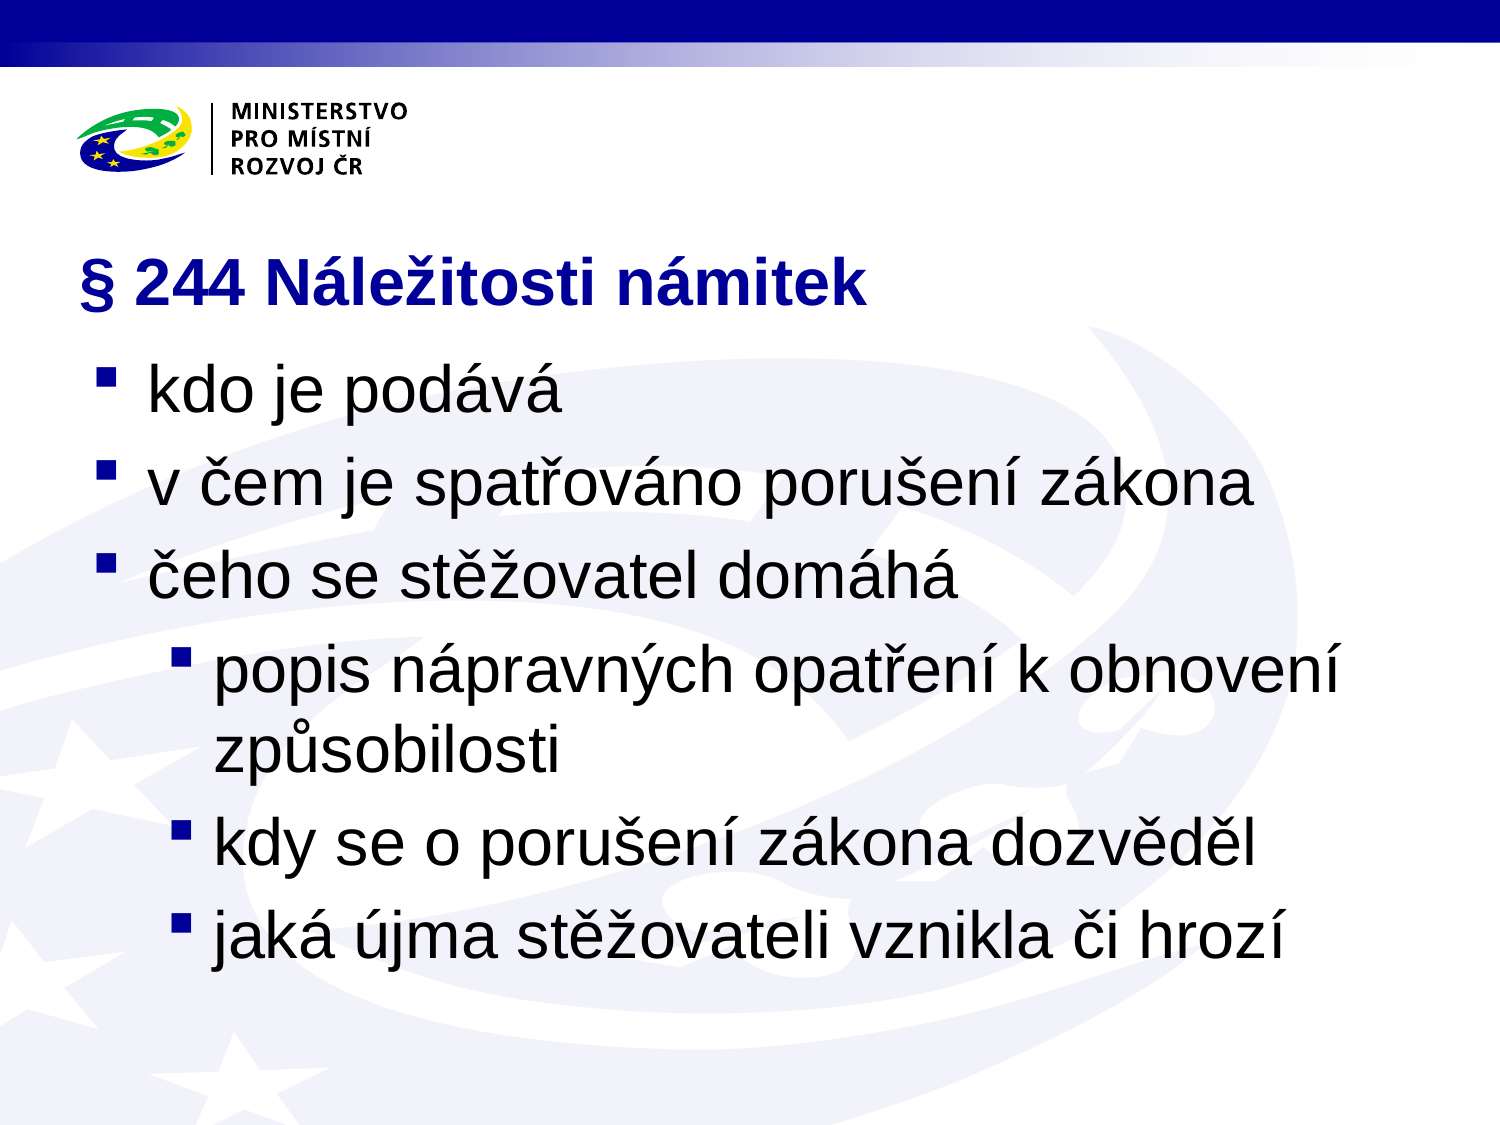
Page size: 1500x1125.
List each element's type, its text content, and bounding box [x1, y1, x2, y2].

list kdo je podává v čem je spatřováno porušení zákona čeho se stěžovatel domáhá popis nápravných opatření k obnovení způsobilosti kdy se o porušení zákona dozvěděl jaká újma stěžovateli vznikla či hrozí [76, 338, 1427, 1059]
title § 244 Náležitosti námitek [64, 231, 1425, 315]
